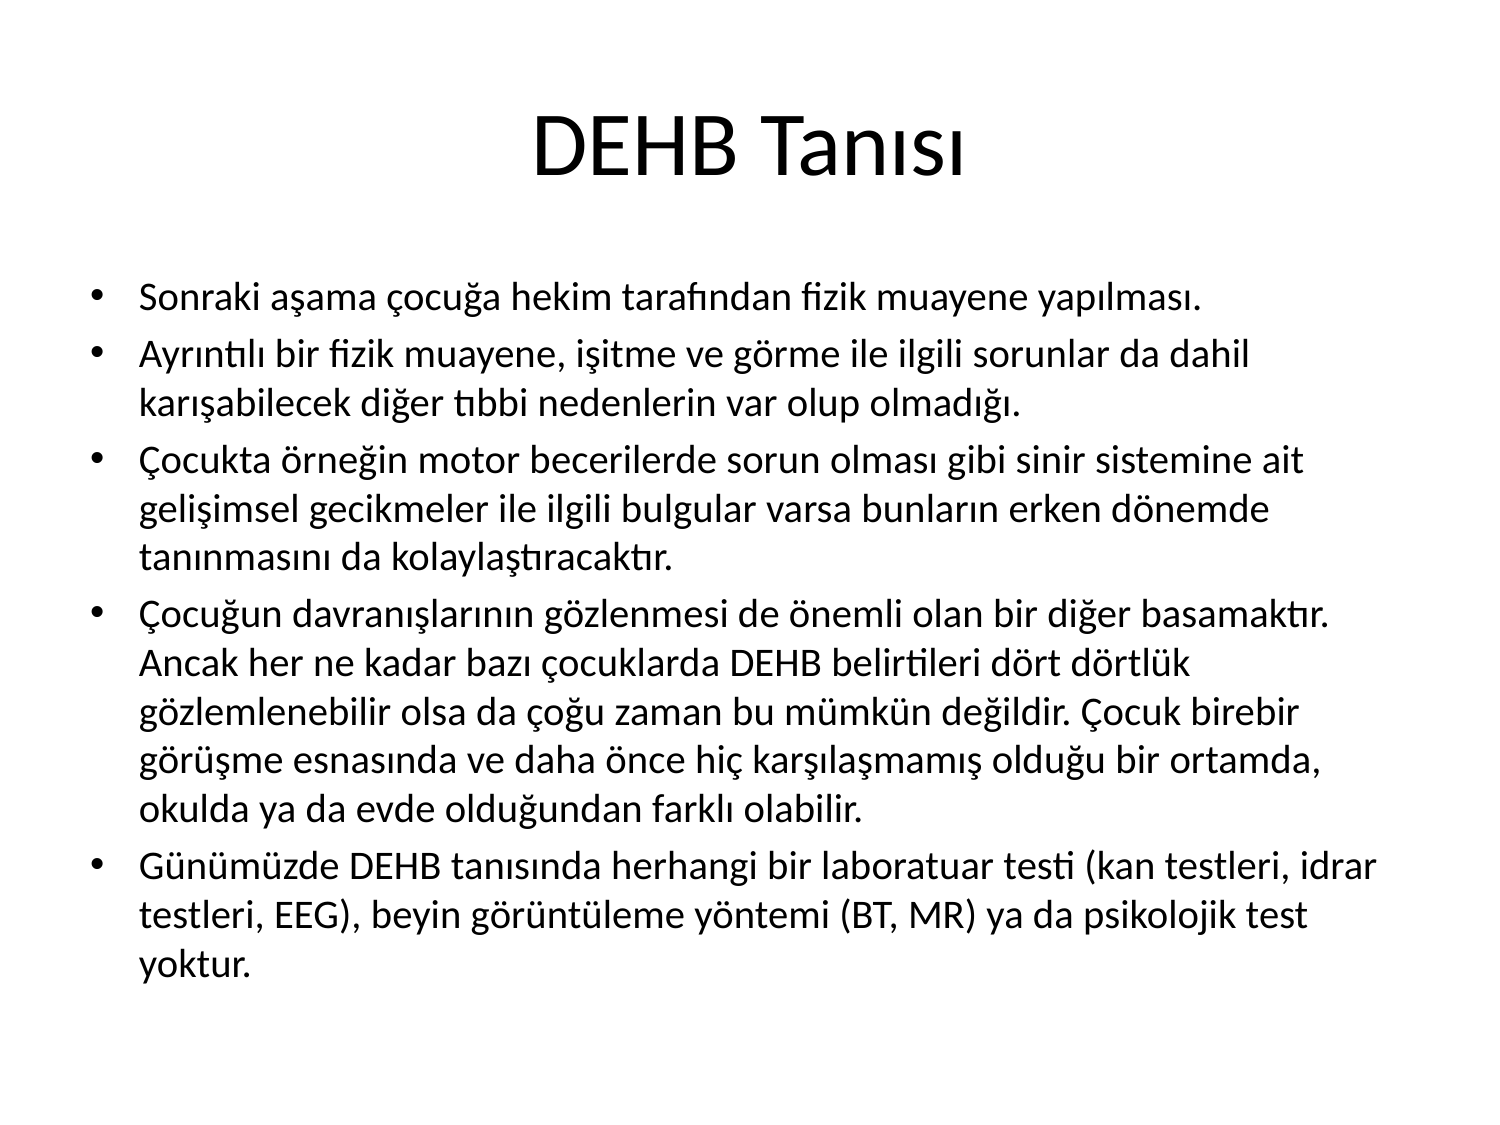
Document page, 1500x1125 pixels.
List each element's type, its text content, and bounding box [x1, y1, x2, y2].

list Sonraki aşama çocuğa hekim tarafından fizik muayene yapılması. Ayrıntılı bir fizik muayene, işitme ve görme ile ilgili sorunlar da dahil karışabilecek diğer tıbbi nedenlerin var olup olmadığı. Çocukta örneğin motor becerilerde sorun olması gibi sinir sistemine ait gelişimsel gecikmeler ile ilgili bulgular varsa bunların erken dönemde tanınmasını da kolaylaştıracaktır. Çocuğun davranışlarının gözlenmesi de önemli olan bir diğer basamaktır. Ancak her ne kadar bazı çocuklarda DEHB belirtileri dört dörtlük gözlemlenebilir olsa da çoğu zaman bu mümkün değildir. Çocuk birebir görüşme esnasında ve daha önce hiç karşılaşmamış olduğu bir ortamda, okulda ya da evde olduğundan farklı olabilir. Günümüzde DEHB tanısında herhangi bir laboratuar testi (kan testleri, idrar testleri, EEG), beyin görüntüleme yöntemi (BT, MR) ya da psikolojik test yoktur. [75, 262, 1425, 1005]
title DEHB Tanısı [75, 45, 1425, 233]
